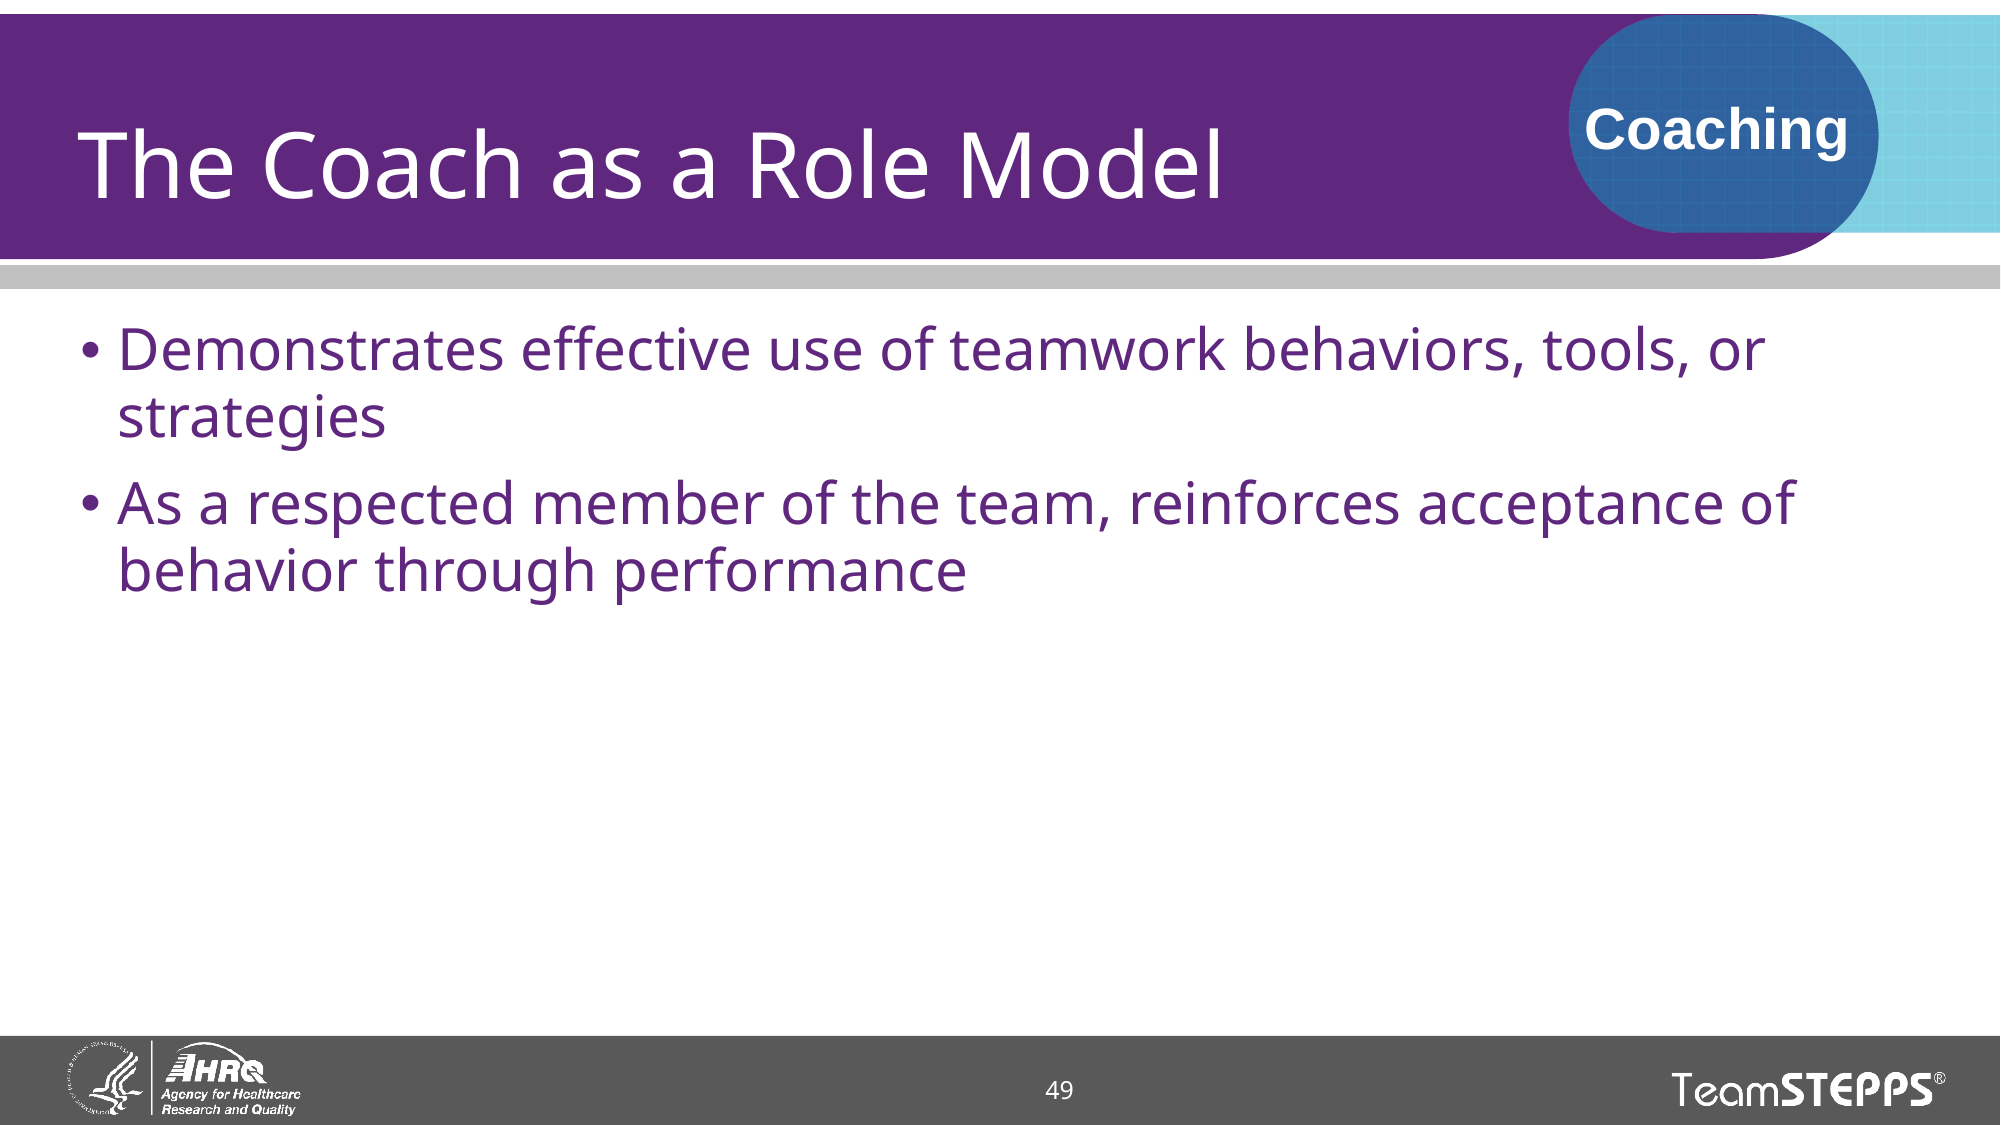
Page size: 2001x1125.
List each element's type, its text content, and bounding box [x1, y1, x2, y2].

list Demonstrates effective use of teamwork behaviors, tools, or strategies As a respected member of the team, reinforces acceptance of behavior through performance [65, 310, 1938, 1066]
text_box Coaching [1541, 83, 1894, 169]
title The Coach as a Role Model [62, 59, 1791, 278]
picture [1669, 1065, 1982, 1118]
picture [1568, 15, 2000, 233]
slide_number 49 [914, 1061, 1205, 1122]
picture [61, 1035, 306, 1121]
